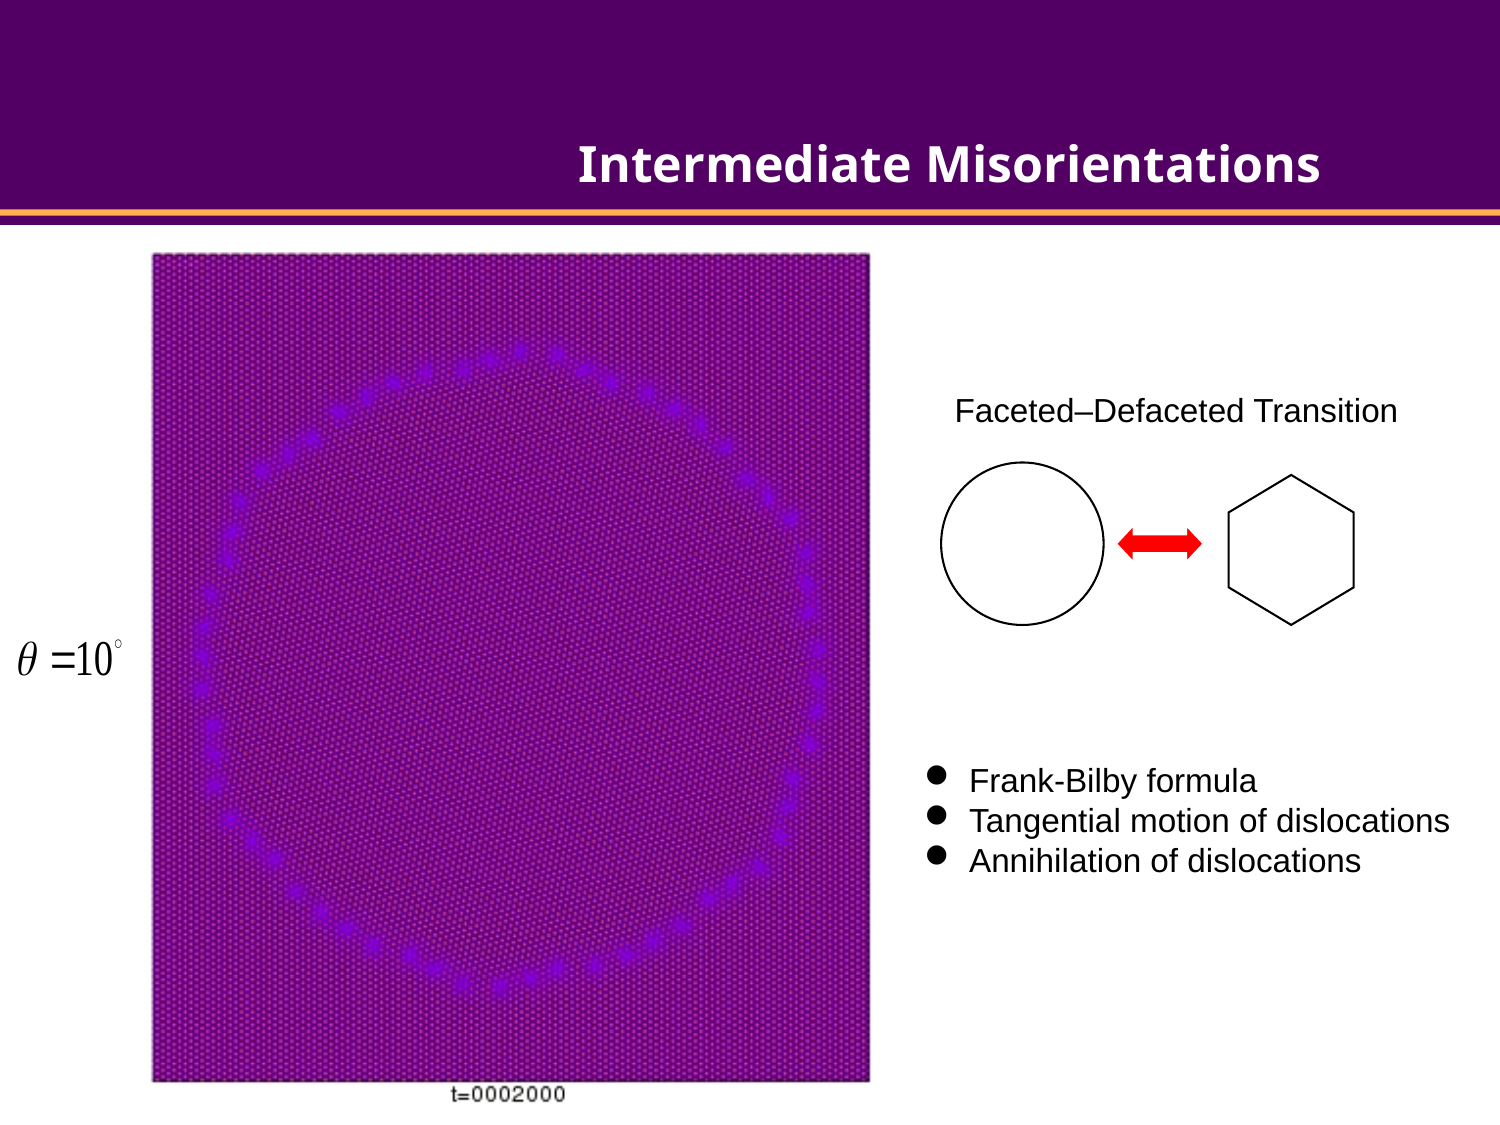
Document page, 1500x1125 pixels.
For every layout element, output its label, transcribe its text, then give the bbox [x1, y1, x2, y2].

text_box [12, 620, 129, 688]
text_box Faceted–Defaceted Transition [939, 382, 1414, 437]
picture [0, 0, 1500, 209]
text_box [1116, 525, 1204, 563]
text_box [137, 249, 891, 1113]
text_box Frank-Bilby formula Tangential motion of dislocations Annihilation of dislocations [909, 752, 1466, 887]
title Intermediate Misorientations [399, 124, 1500, 226]
text_box [1228, 474, 1354, 625]
picture [0, 216, 399, 225]
text_box [941, 462, 1104, 625]
